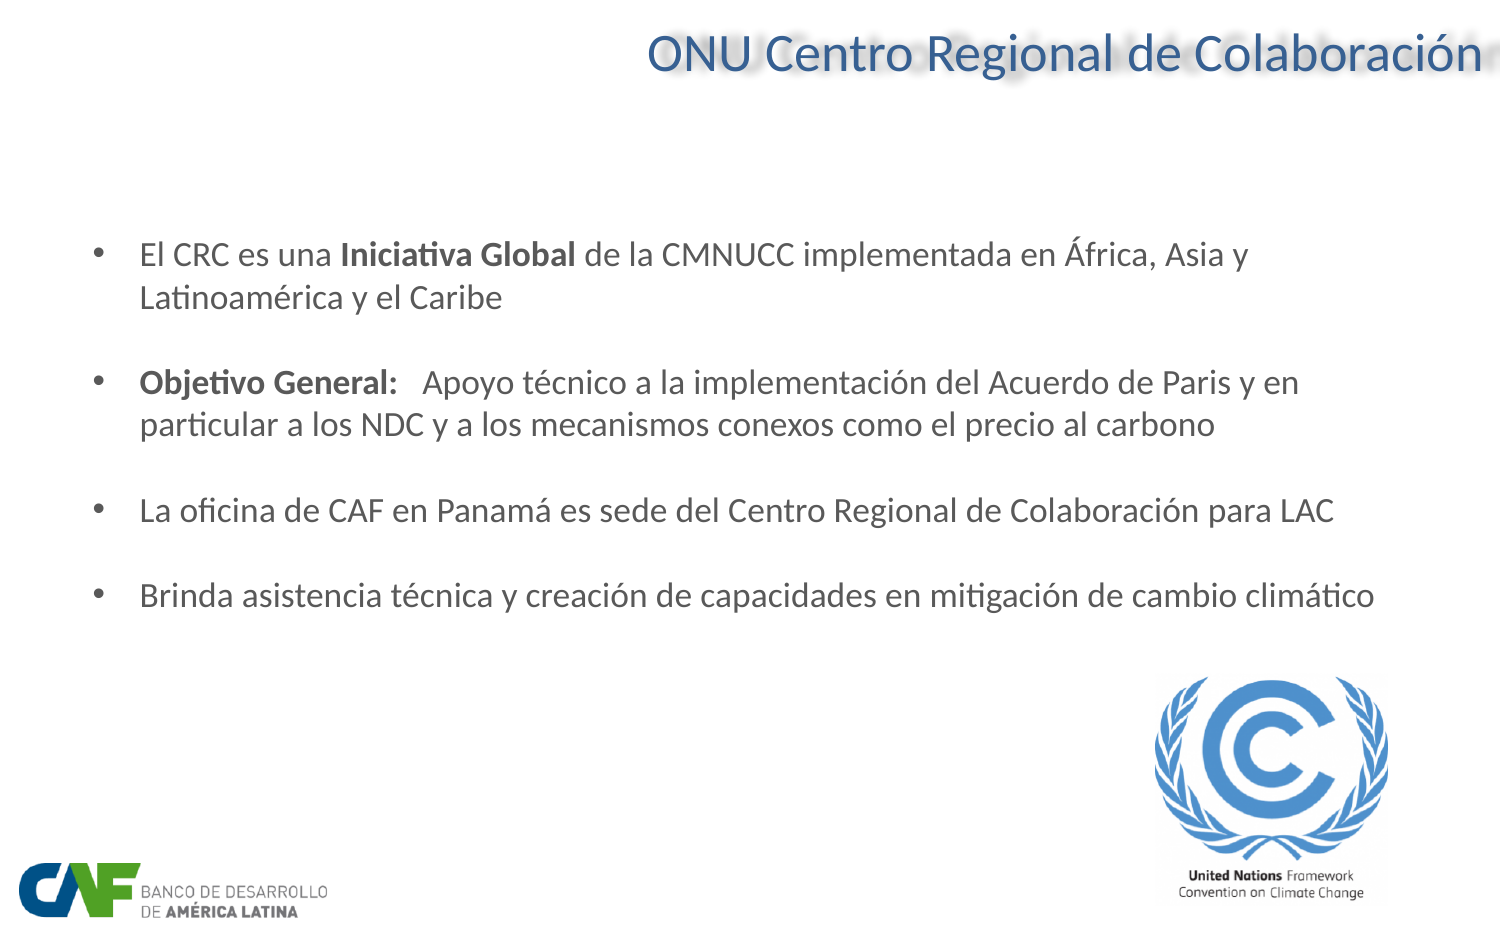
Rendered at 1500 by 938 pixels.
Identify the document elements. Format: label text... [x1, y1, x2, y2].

picture [1155, 673, 1389, 907]
list ONU Centro Regional de Colaboración [0, 0, 1500, 112]
picture [19, 863, 332, 921]
text_box El CRC es una Iniciativa Global de la CMNUCC implementada en África, Asia y Latinoamérica y el Caribe Objetivo General: Apoyo técnico a la implementación del Acuerdo de Paris y en particular a los NDC y a los mecanismos conexos como el precio al carbono La oficina de CAF en Panamá es sede del Centro Regional de Colaboración para LAC Brinda asistencia técnica y creación de capacidades en mitigación de cambio climático [77, 224, 1422, 622]
